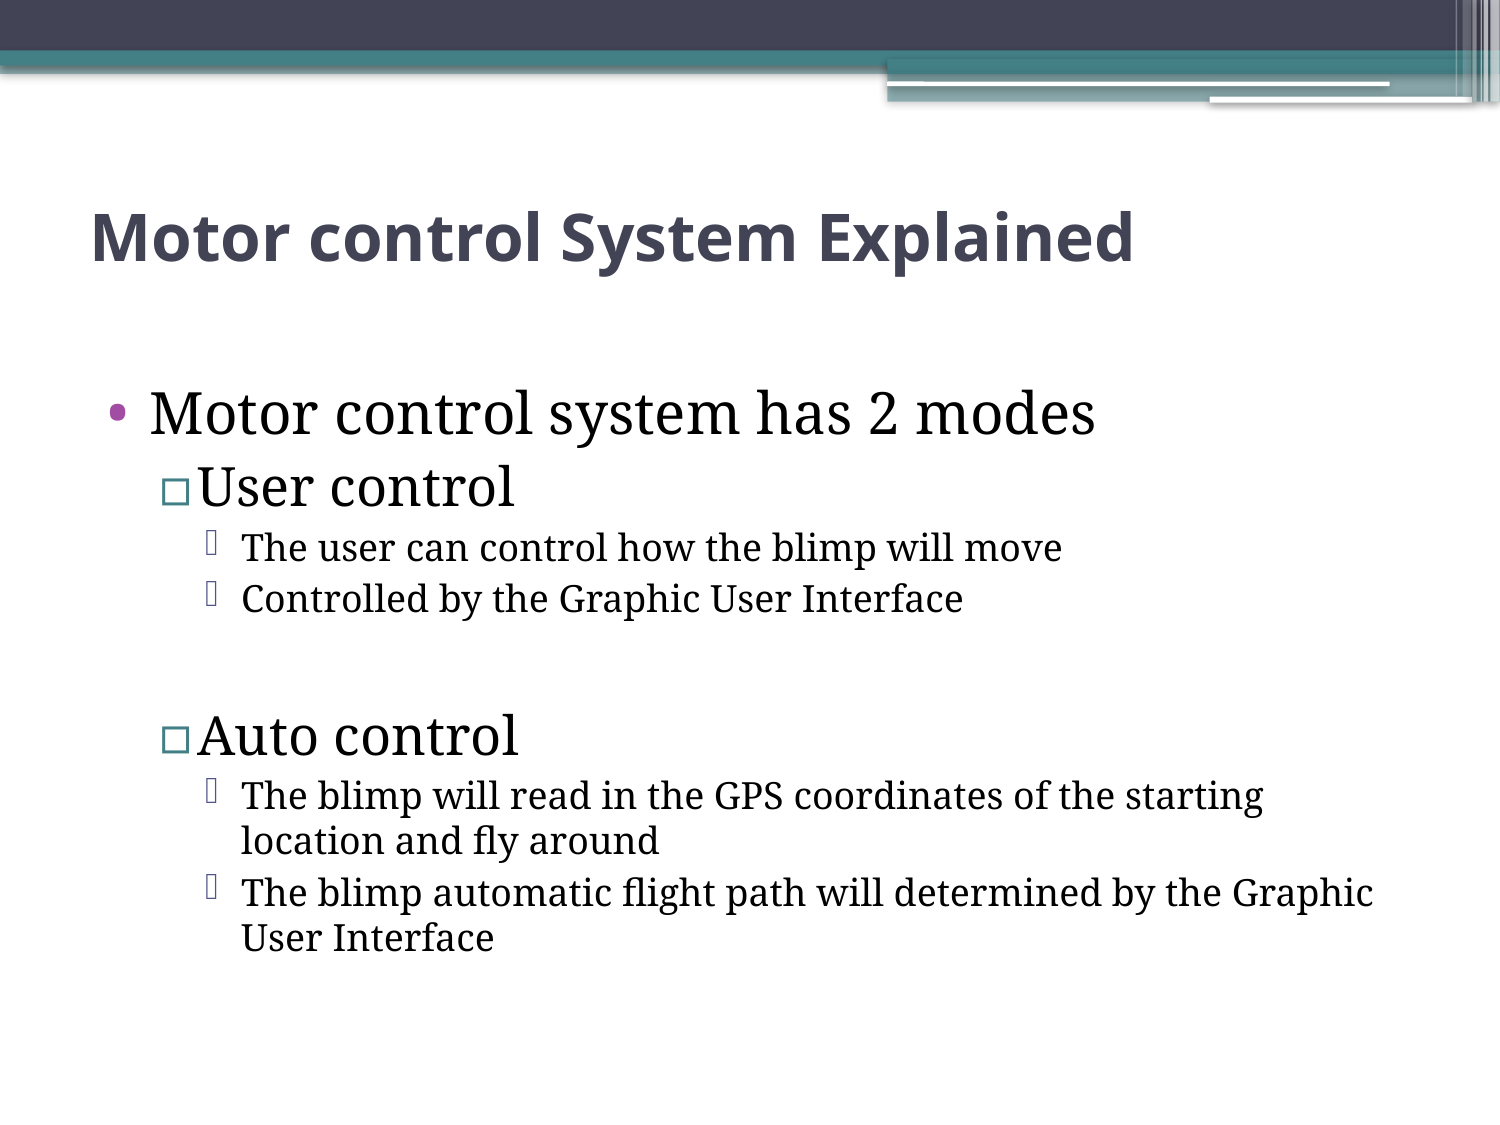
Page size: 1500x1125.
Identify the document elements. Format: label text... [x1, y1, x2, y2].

title Motor control System Explained [75, 187, 1425, 363]
list Motor control system has 2 modes User control The user can control how the blimp will move Controlled by the Graphic User Interface Auto control The blimp will read in the GPS coordinates of the starting location and fly around The blimp automatic flight path will determined by the Graphic User Interface [75, 368, 1425, 1079]
